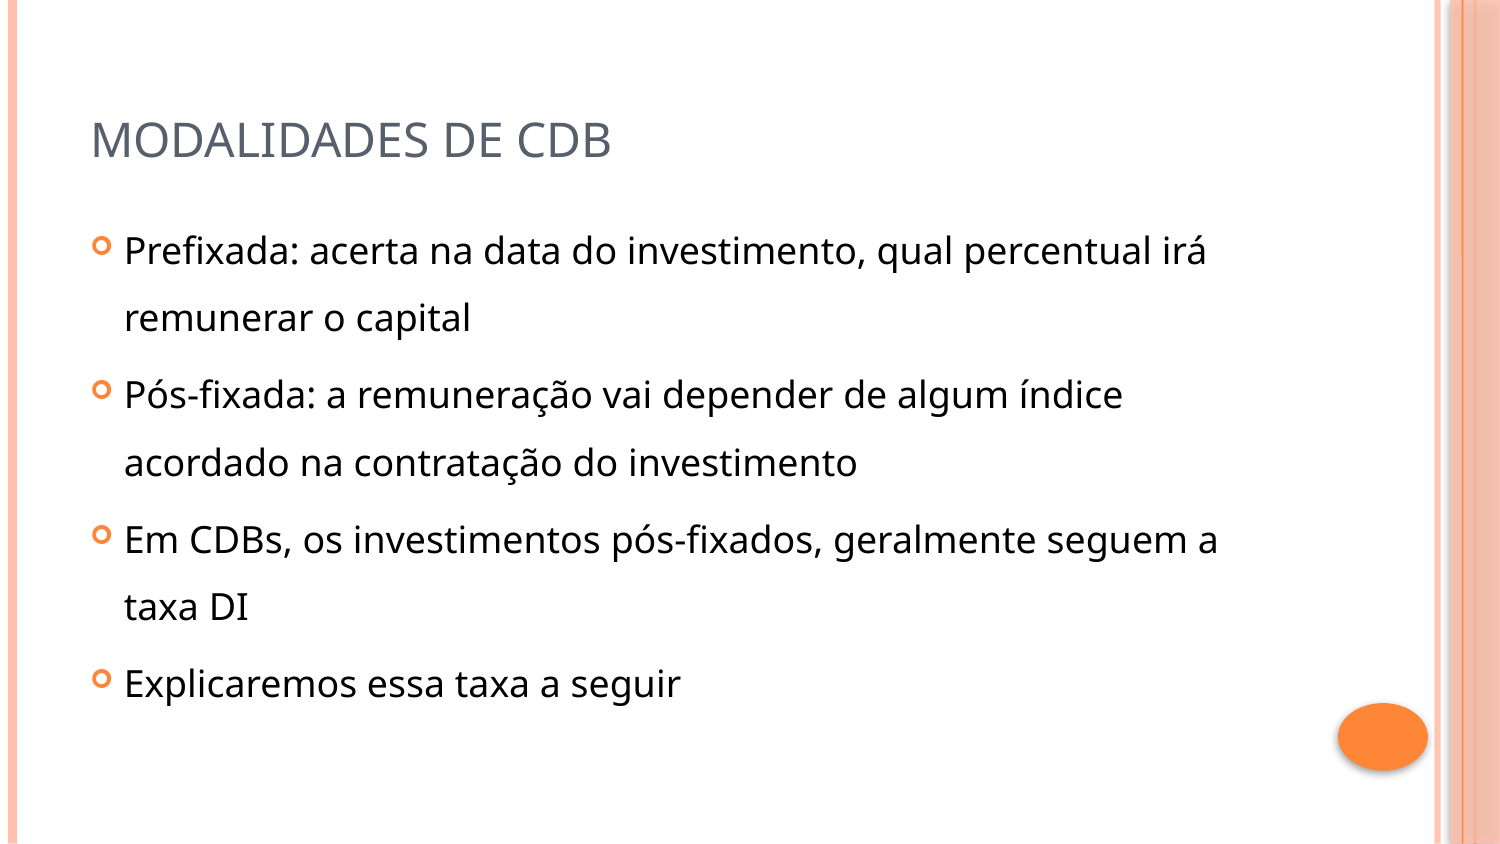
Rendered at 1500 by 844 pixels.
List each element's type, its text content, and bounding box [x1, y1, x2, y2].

title Modalidades de CDB [75, 33, 1300, 175]
list Prefixada: acerta na data do investimento, qual percentual irá remunerar o capital Pós-fixada: a remuneração vai depender de algum índice acordado na contratação do investimento Em CDBs, os investimentos pós-fixados, geralmente seguem a taxa DI Explicaremos essa taxa a seguir [75, 196, 1300, 797]
